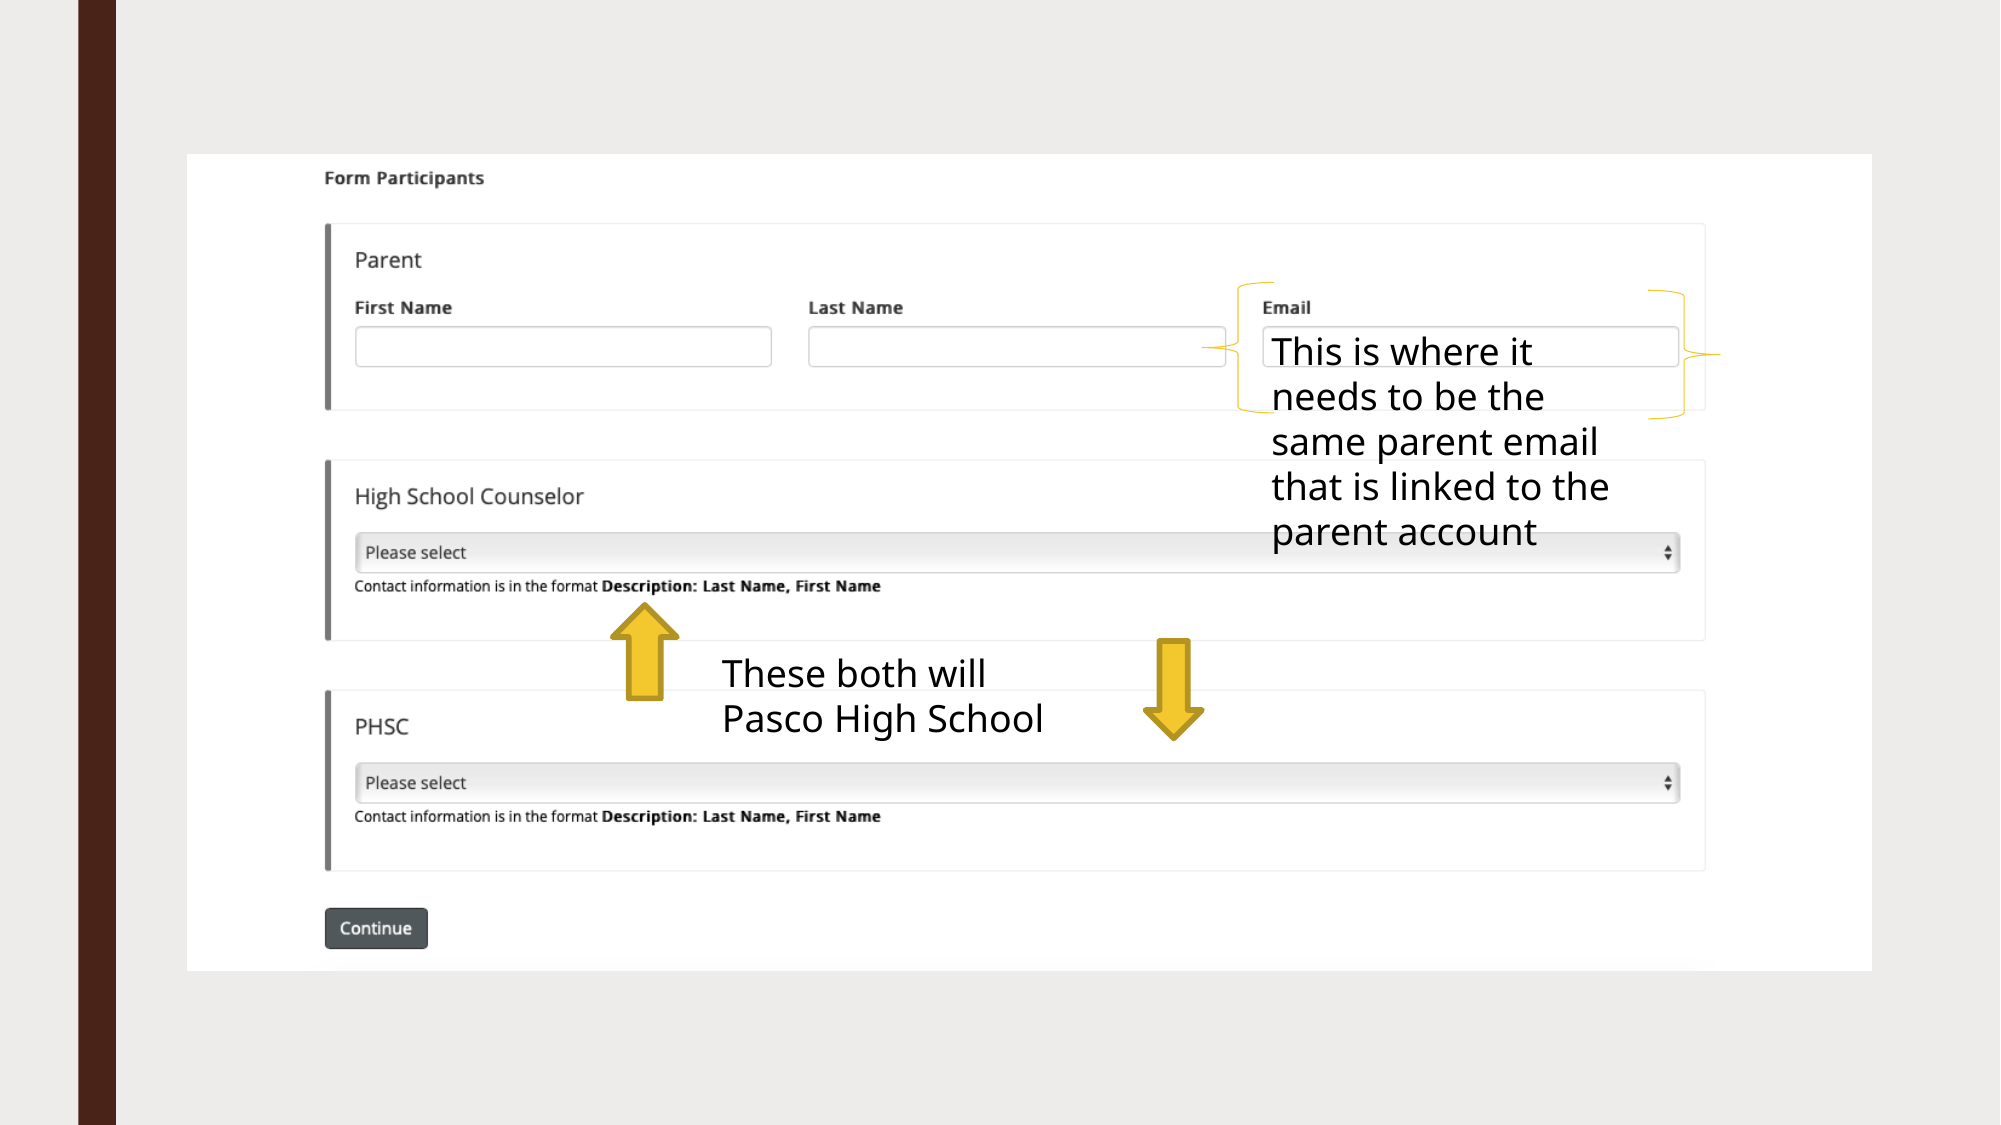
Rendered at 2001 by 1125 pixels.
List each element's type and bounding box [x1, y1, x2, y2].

list [187, 154, 1872, 971]
